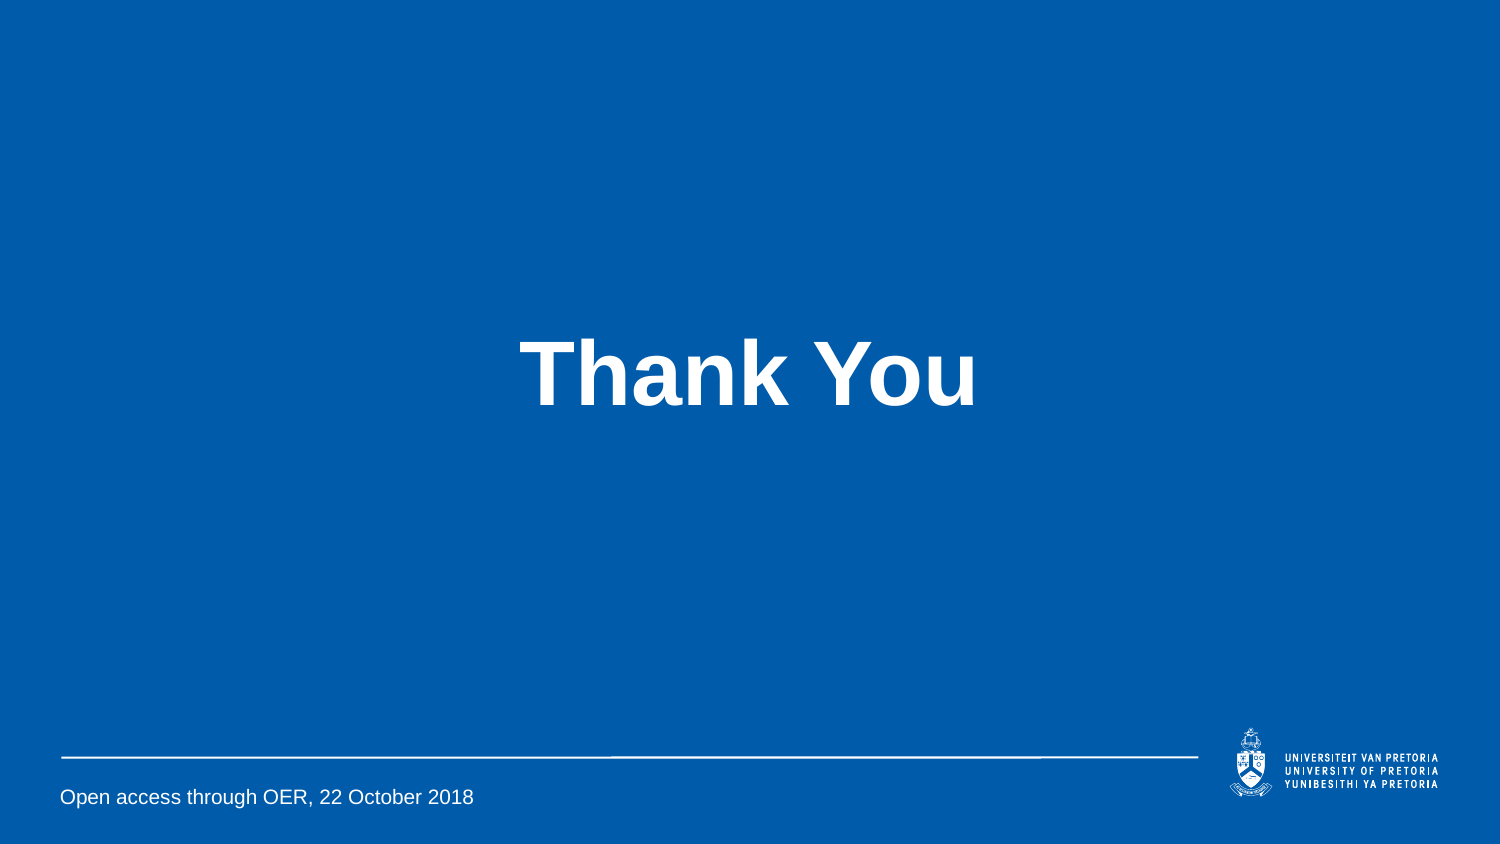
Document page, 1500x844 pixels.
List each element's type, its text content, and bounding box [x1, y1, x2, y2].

list Open access through OER, 22 October 2018 [45, 775, 1199, 817]
